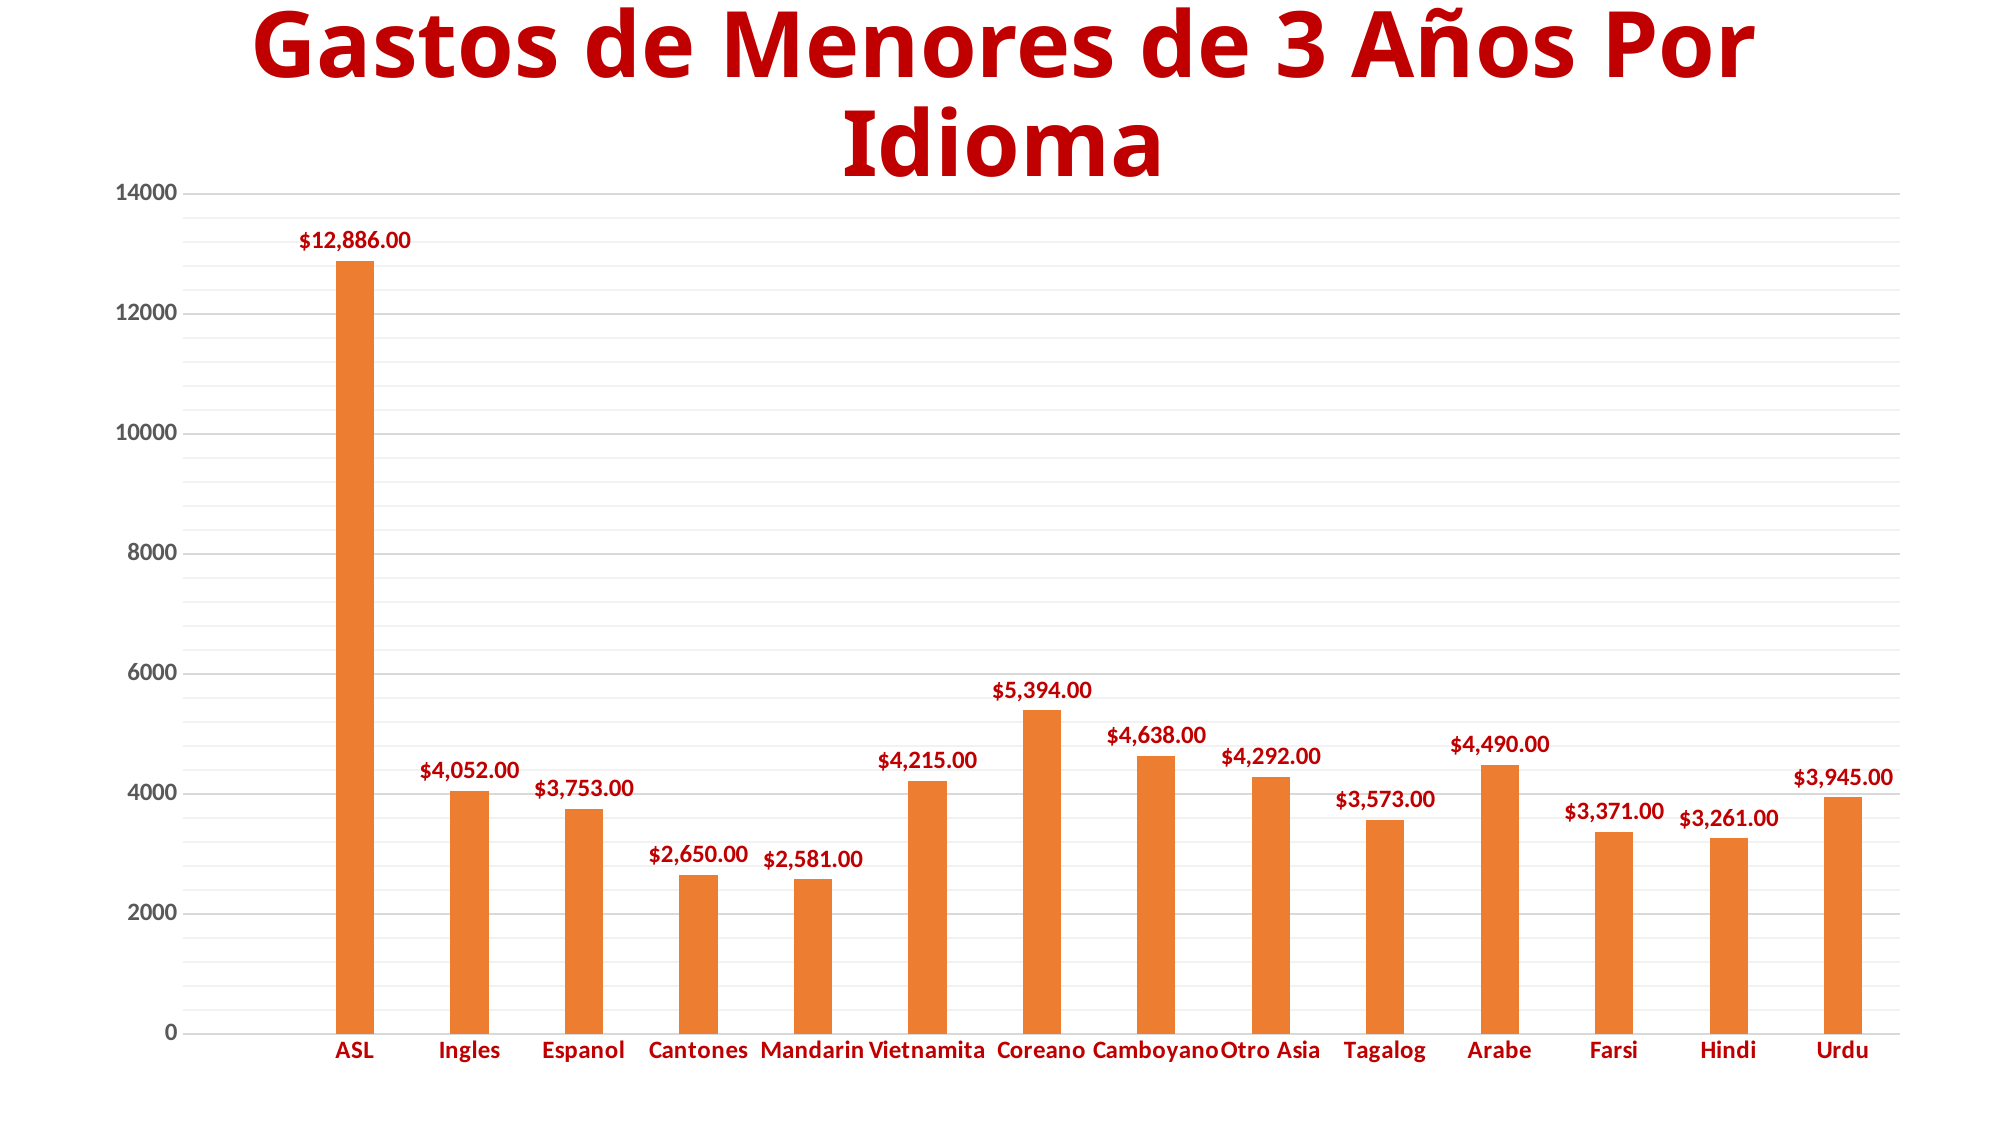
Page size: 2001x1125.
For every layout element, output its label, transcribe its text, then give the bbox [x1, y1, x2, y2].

chart [77, 163, 1938, 1084]
title Gastos de Menores de 3 Años Por Idioma [141, 31, 1867, 163]
